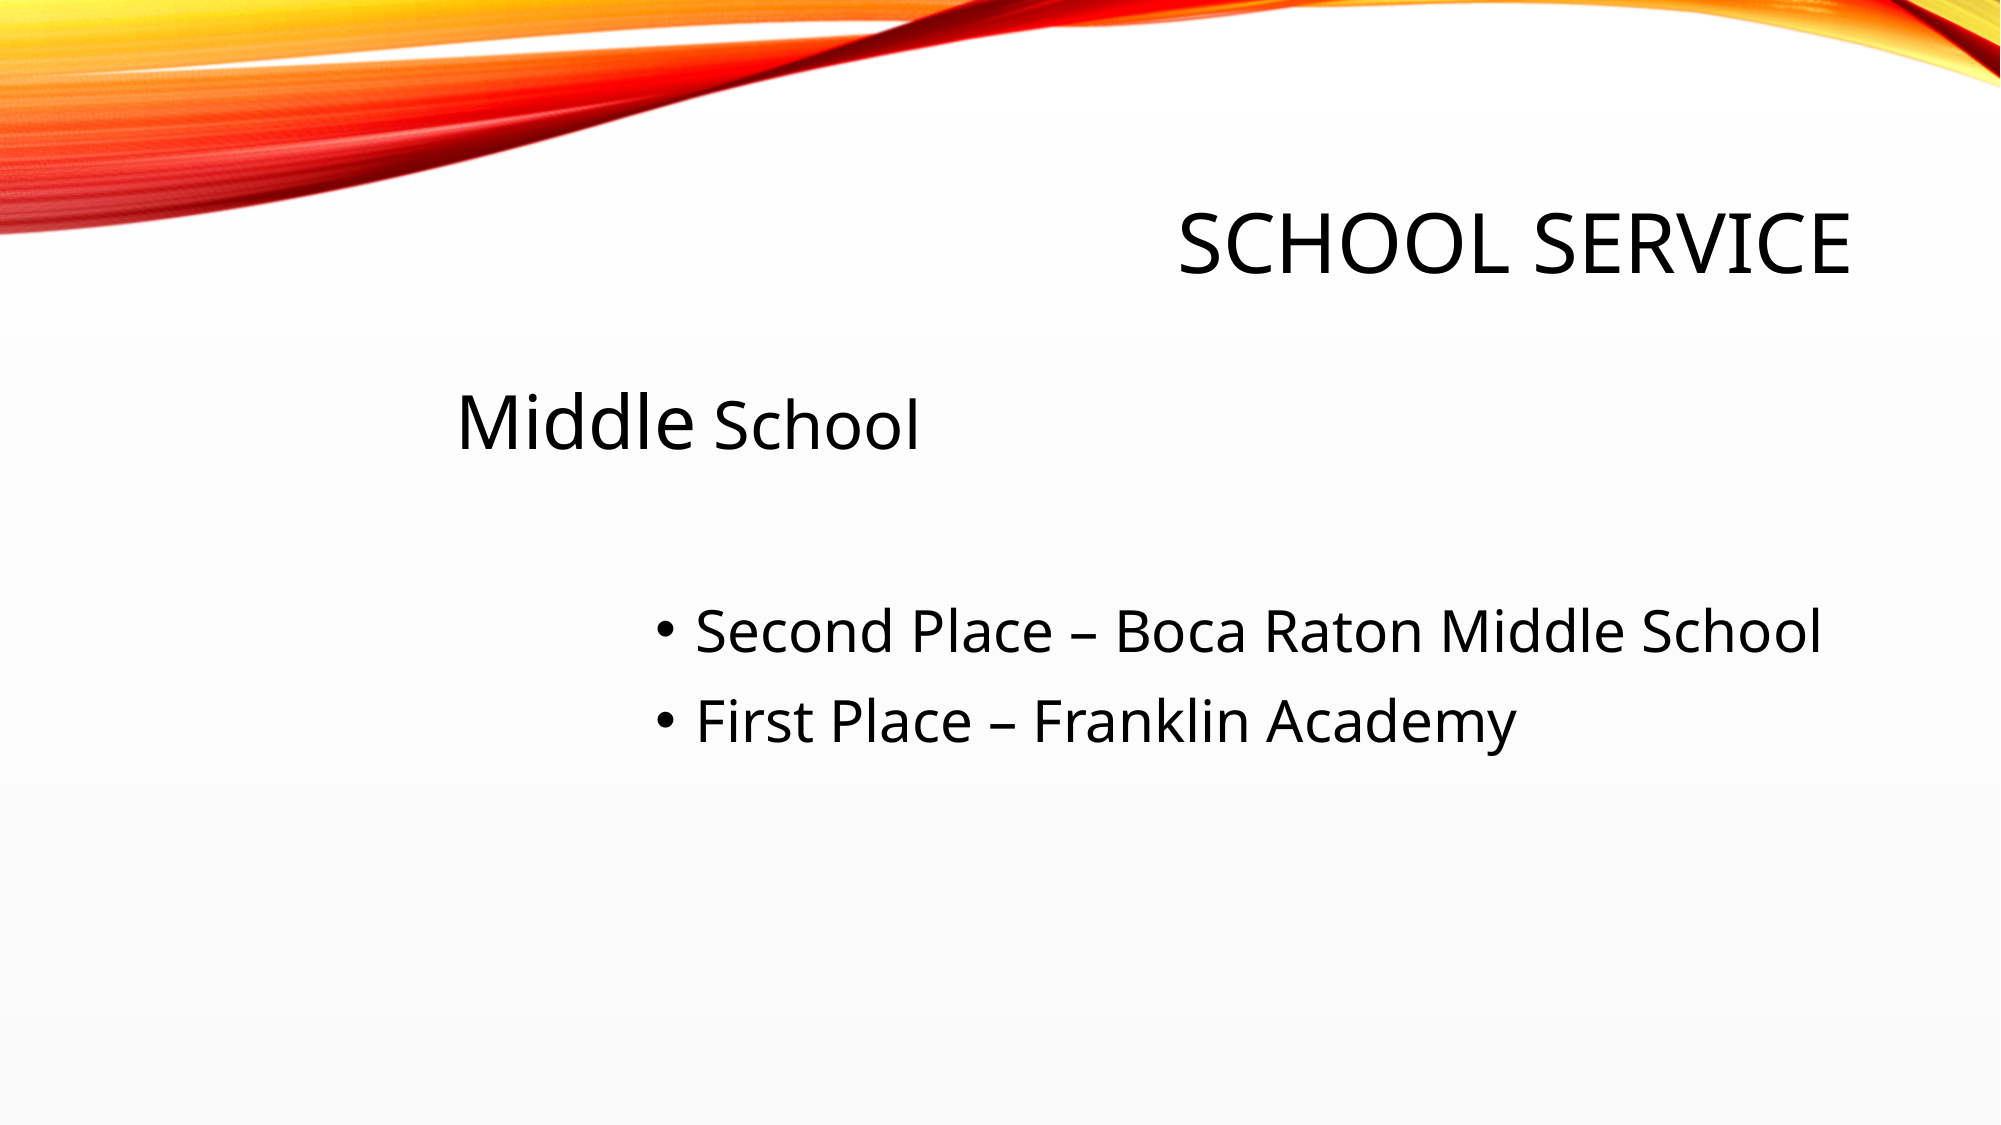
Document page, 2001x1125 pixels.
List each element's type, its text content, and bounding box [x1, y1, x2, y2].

list Middle School [440, 367, 1663, 514]
title School Service [671, 125, 1891, 368]
text_box Second Place – Boca Raton Middle School First Place – Franklin Academy [640, 586, 1864, 811]
picture [0, 0, 2000, 237]
